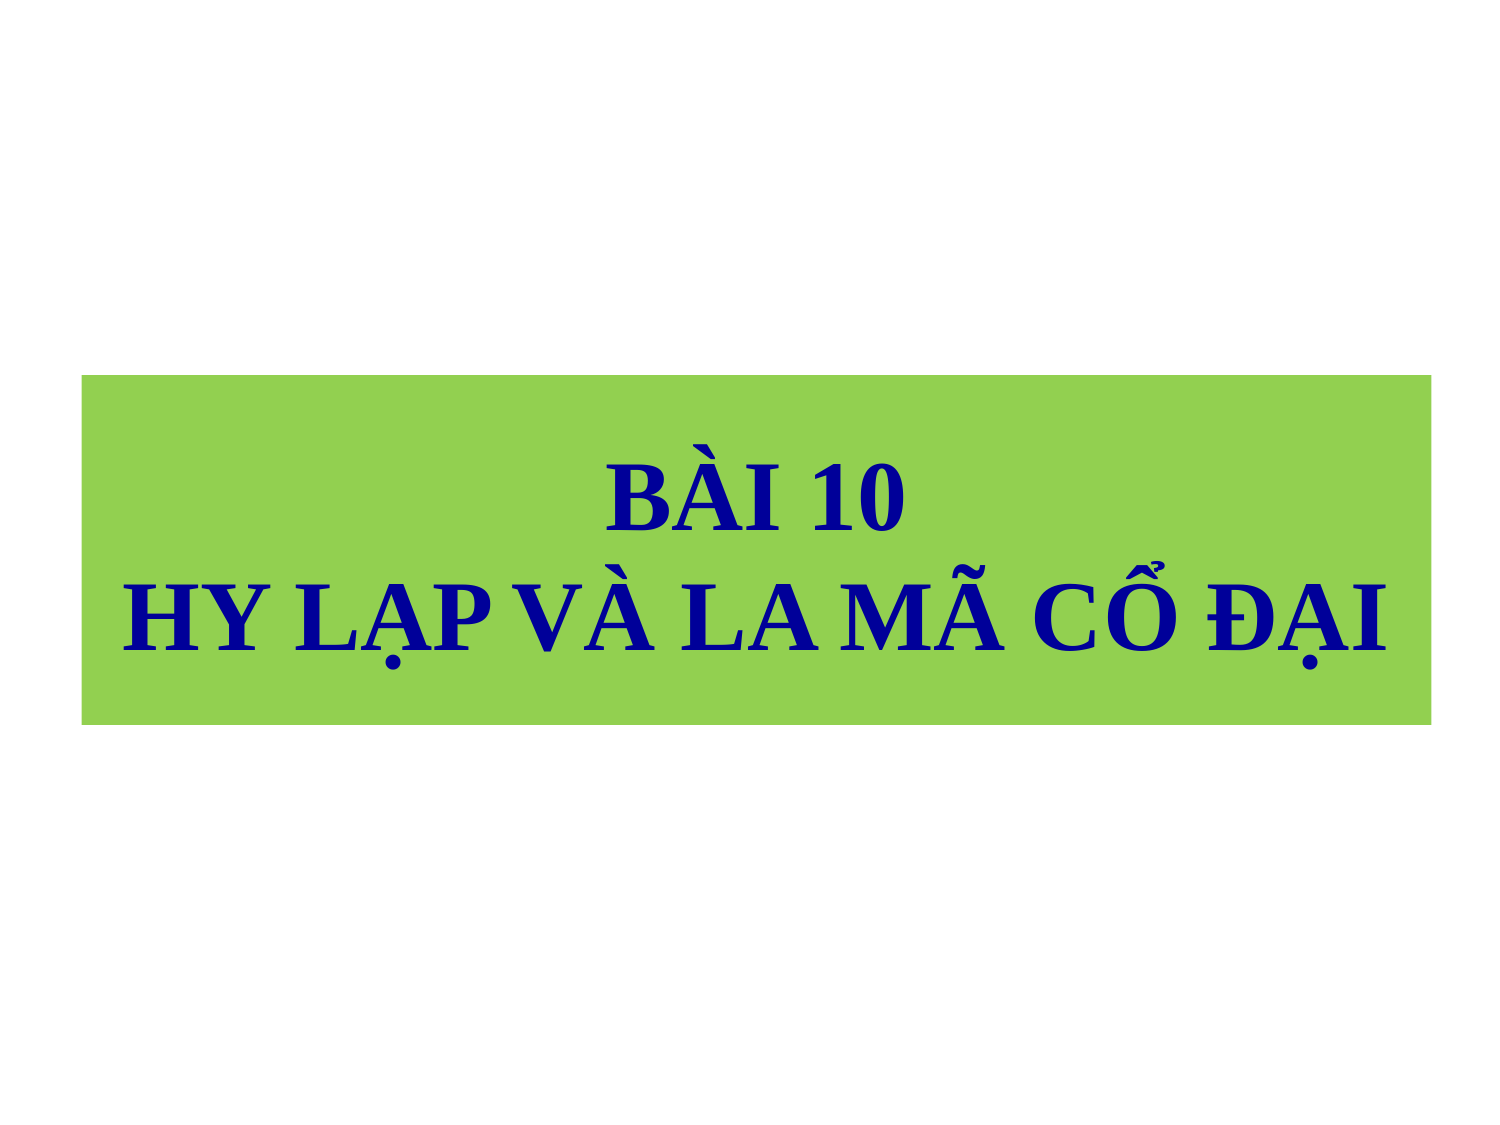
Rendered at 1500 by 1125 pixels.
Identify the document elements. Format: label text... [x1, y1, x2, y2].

title BÀI 10 HY LẠP VÀ LA MÃ CỔ ĐẠI [81, 375, 1432, 725]
